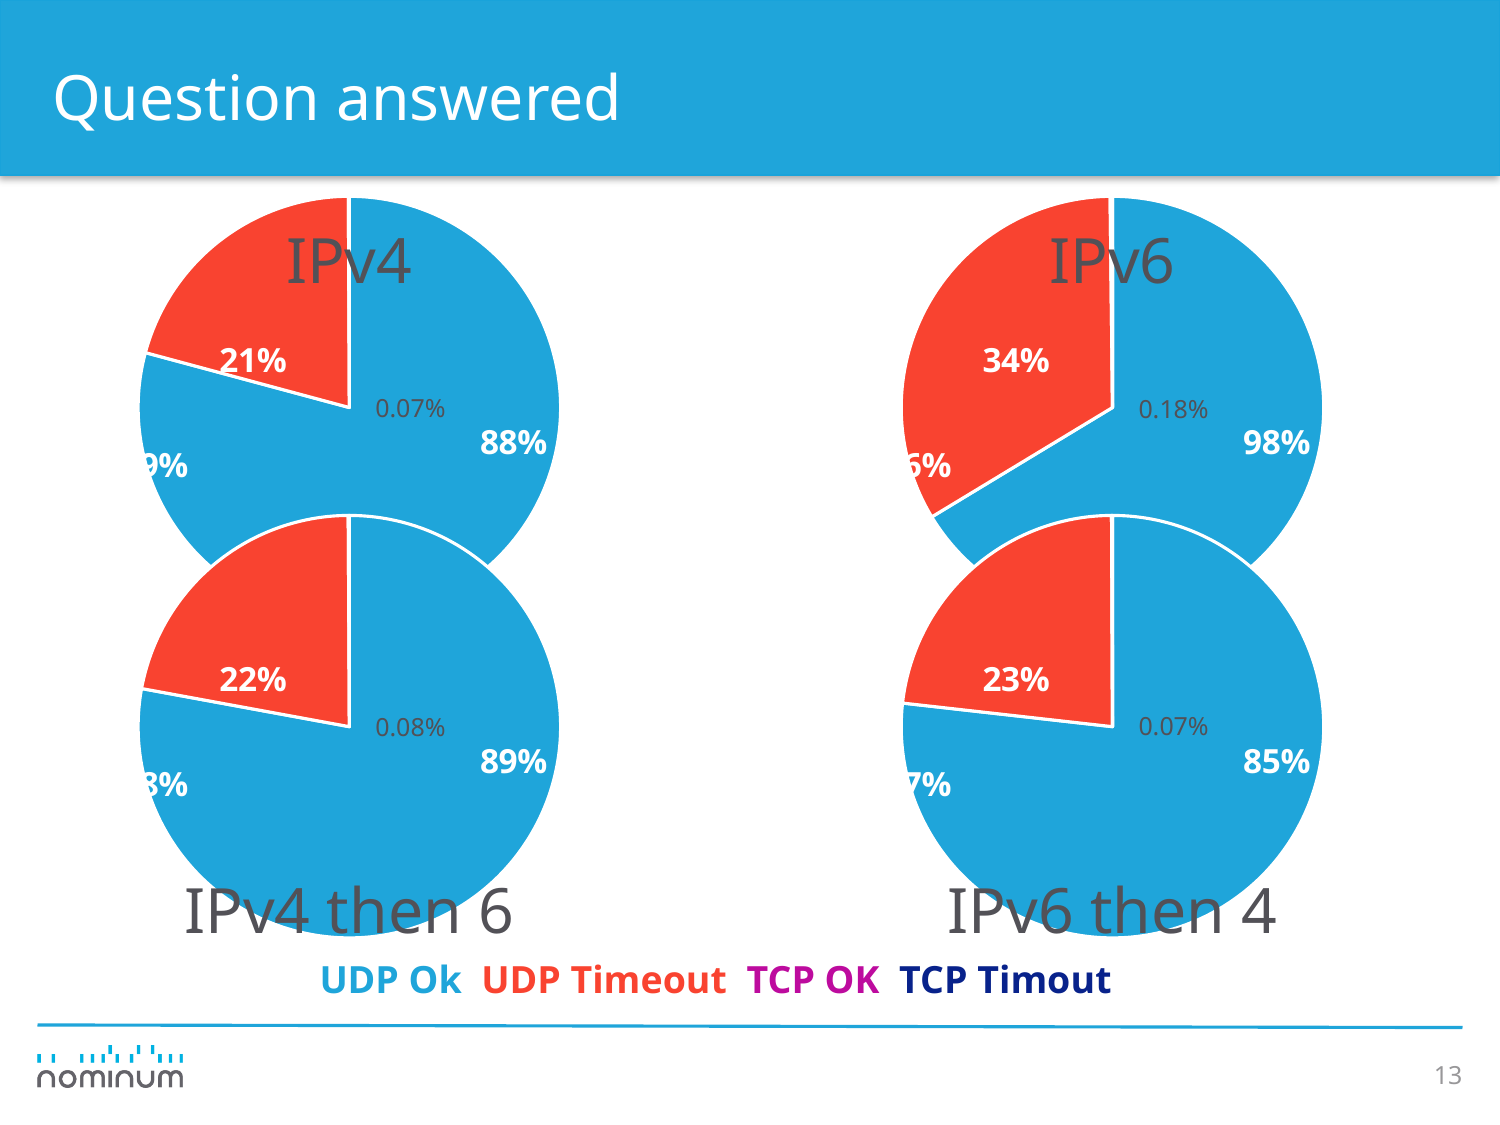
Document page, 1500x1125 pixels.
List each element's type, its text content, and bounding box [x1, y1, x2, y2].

chart [801, 187, 1424, 947]
picture [37, 1045, 183, 1088]
chart [38, 187, 661, 947]
slide_number 13 [1112, 1027, 1463, 1088]
text_box UDP Ok UDP Timeout TCP OK TCP Timout [319, 956, 1112, 1002]
title Question answered [37, 38, 1464, 163]
